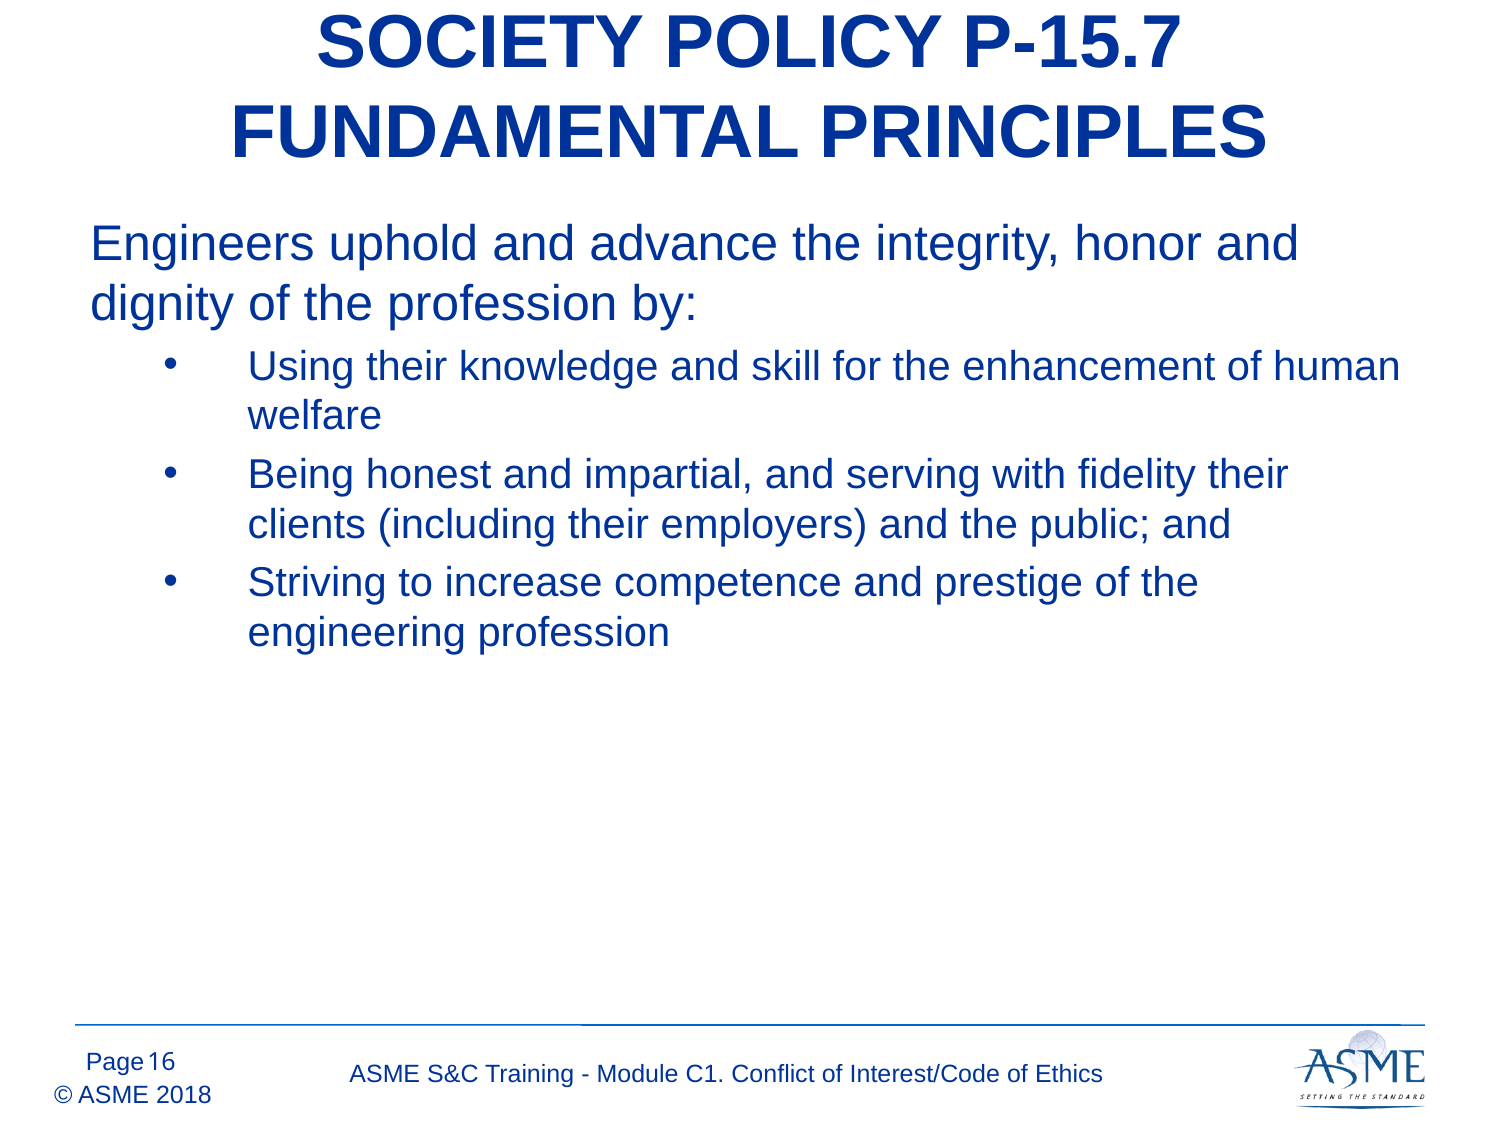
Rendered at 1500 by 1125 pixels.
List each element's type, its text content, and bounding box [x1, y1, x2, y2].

title SOCIETY POLICY P-15.7 FUNDAMENTAL PRINCIPLES [37, 45, 1463, 121]
footer ASME S&C Training - Module C1. Conflict of Interest/Code of Ethics [230, 1050, 1231, 1089]
list Engineers uphold and advance the integrity, honor and dignity of the profession by: Using their knowledge and skill for the enhancement of human welfare Being honest and impartial, and serving with fidelity their clients (including their employers) and the public; and Striving to increase competence and prestige of the engineering profession [75, 195, 1425, 990]
slide_number 15 [132, 1037, 204, 1073]
picture [1294, 1030, 1425, 1109]
